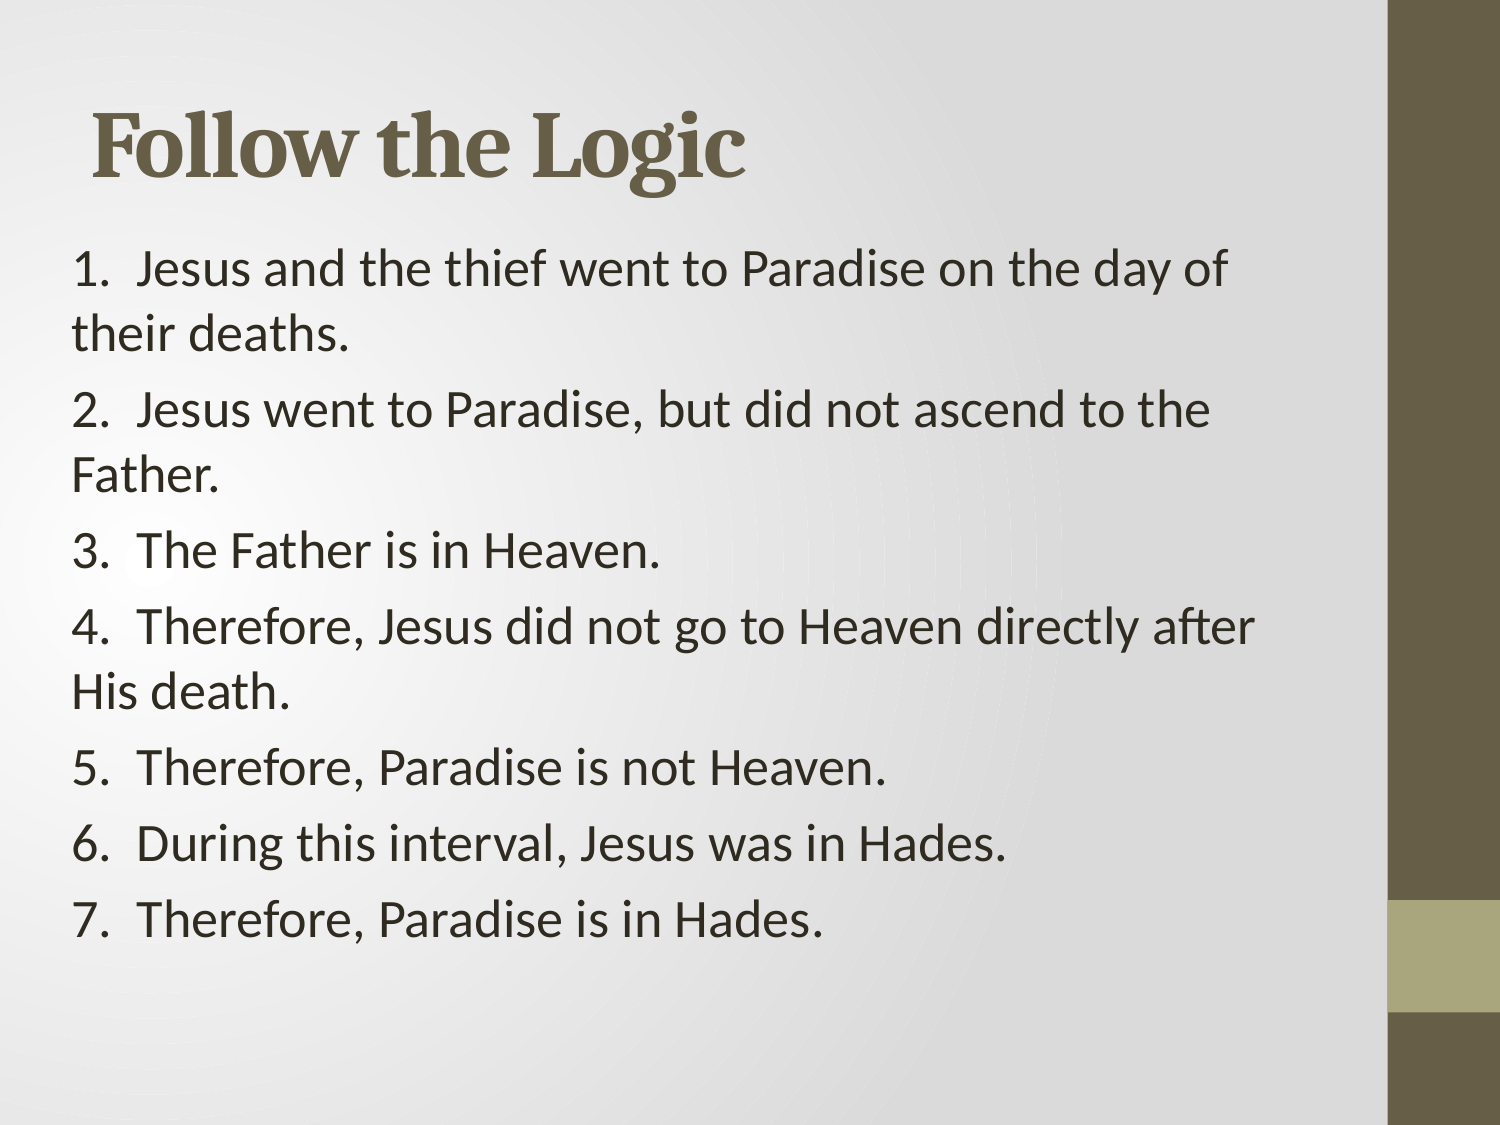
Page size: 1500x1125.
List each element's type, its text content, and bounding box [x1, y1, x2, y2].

list 1. Jesus and the thief went to Paradise on the day of their deaths. 2. Jesus went to Paradise, but did not ascend to the Father. 3. The Father is in Heaven. 4. Therefore, Jesus did not go to Heaven directly after His death. 5. Therefore, Paradise is not Heaven. 6. During this interval, Jesus was in Hades. 7. Therefore, Paradise is in Hades. [37, 224, 1338, 1063]
title Follow the Logic [75, 45, 1325, 224]
